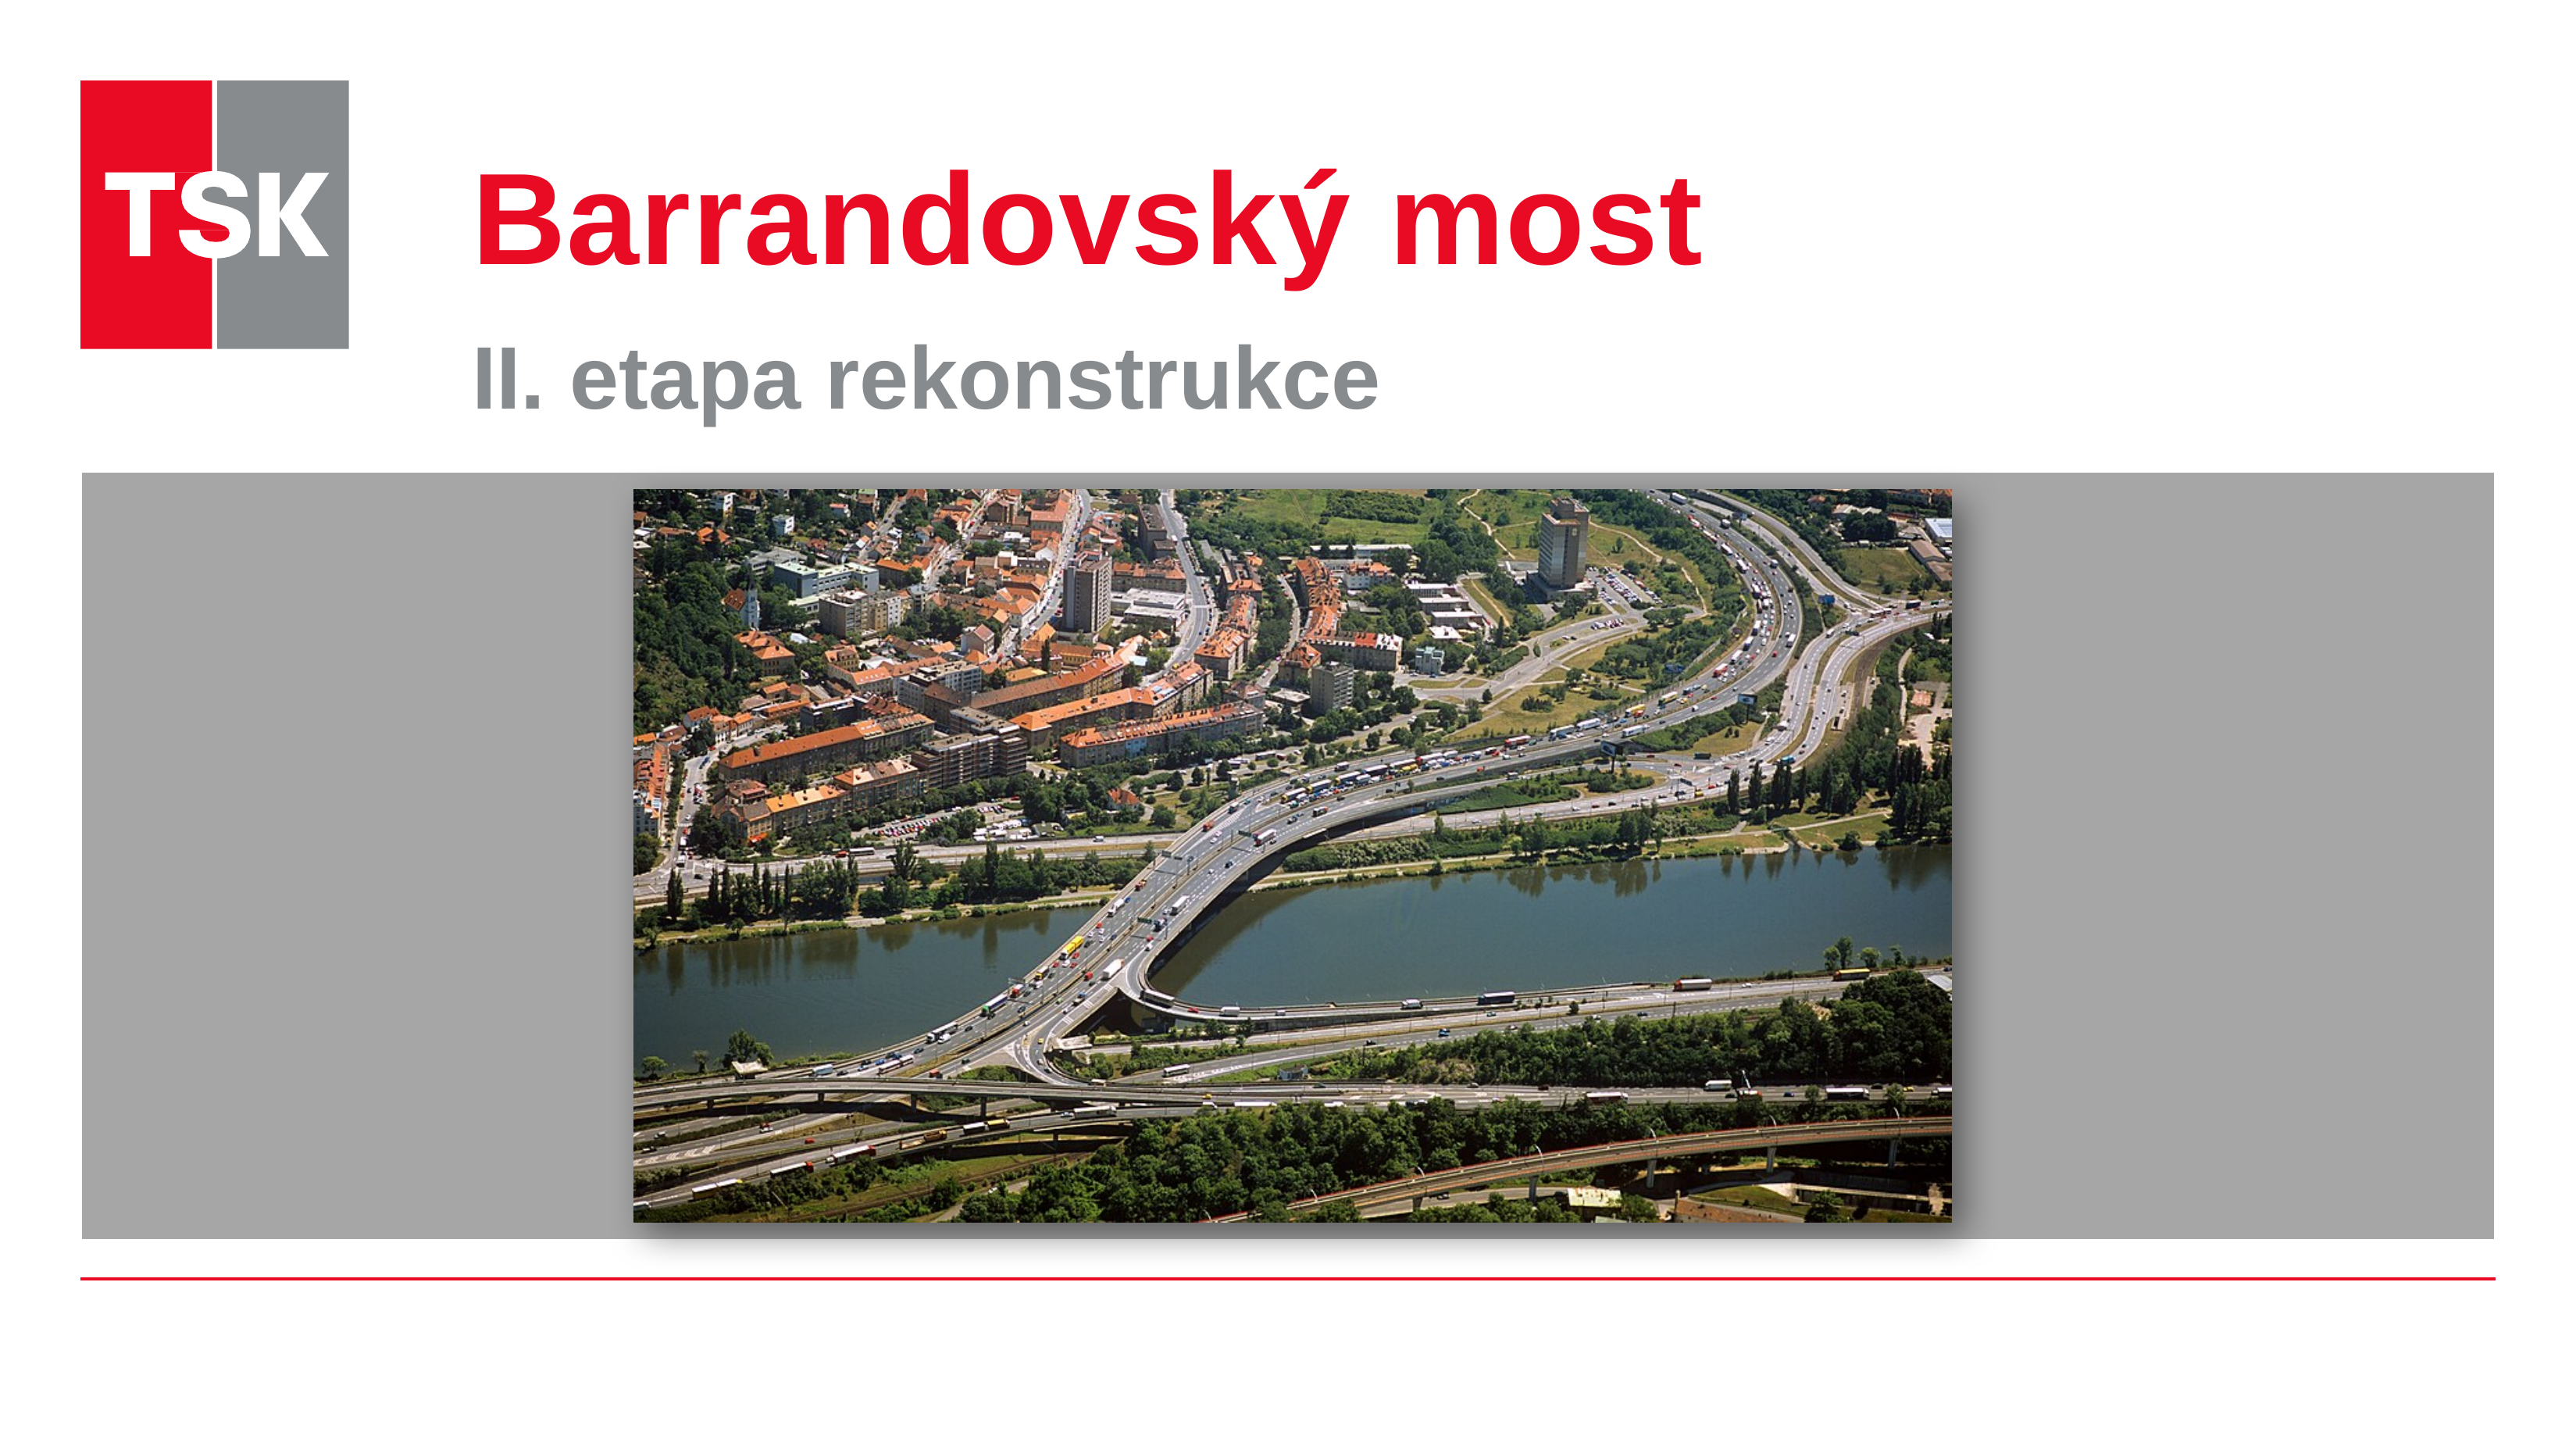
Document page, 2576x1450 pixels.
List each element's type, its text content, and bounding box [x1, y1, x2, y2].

title Barrandovský most [470, 132, 2576, 318]
picture [633, 489, 1953, 1223]
text_box II. etapa rekonstrukce [470, 318, 2576, 427]
text_box [79, 470, 2497, 1243]
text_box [80, 80, 349, 349]
